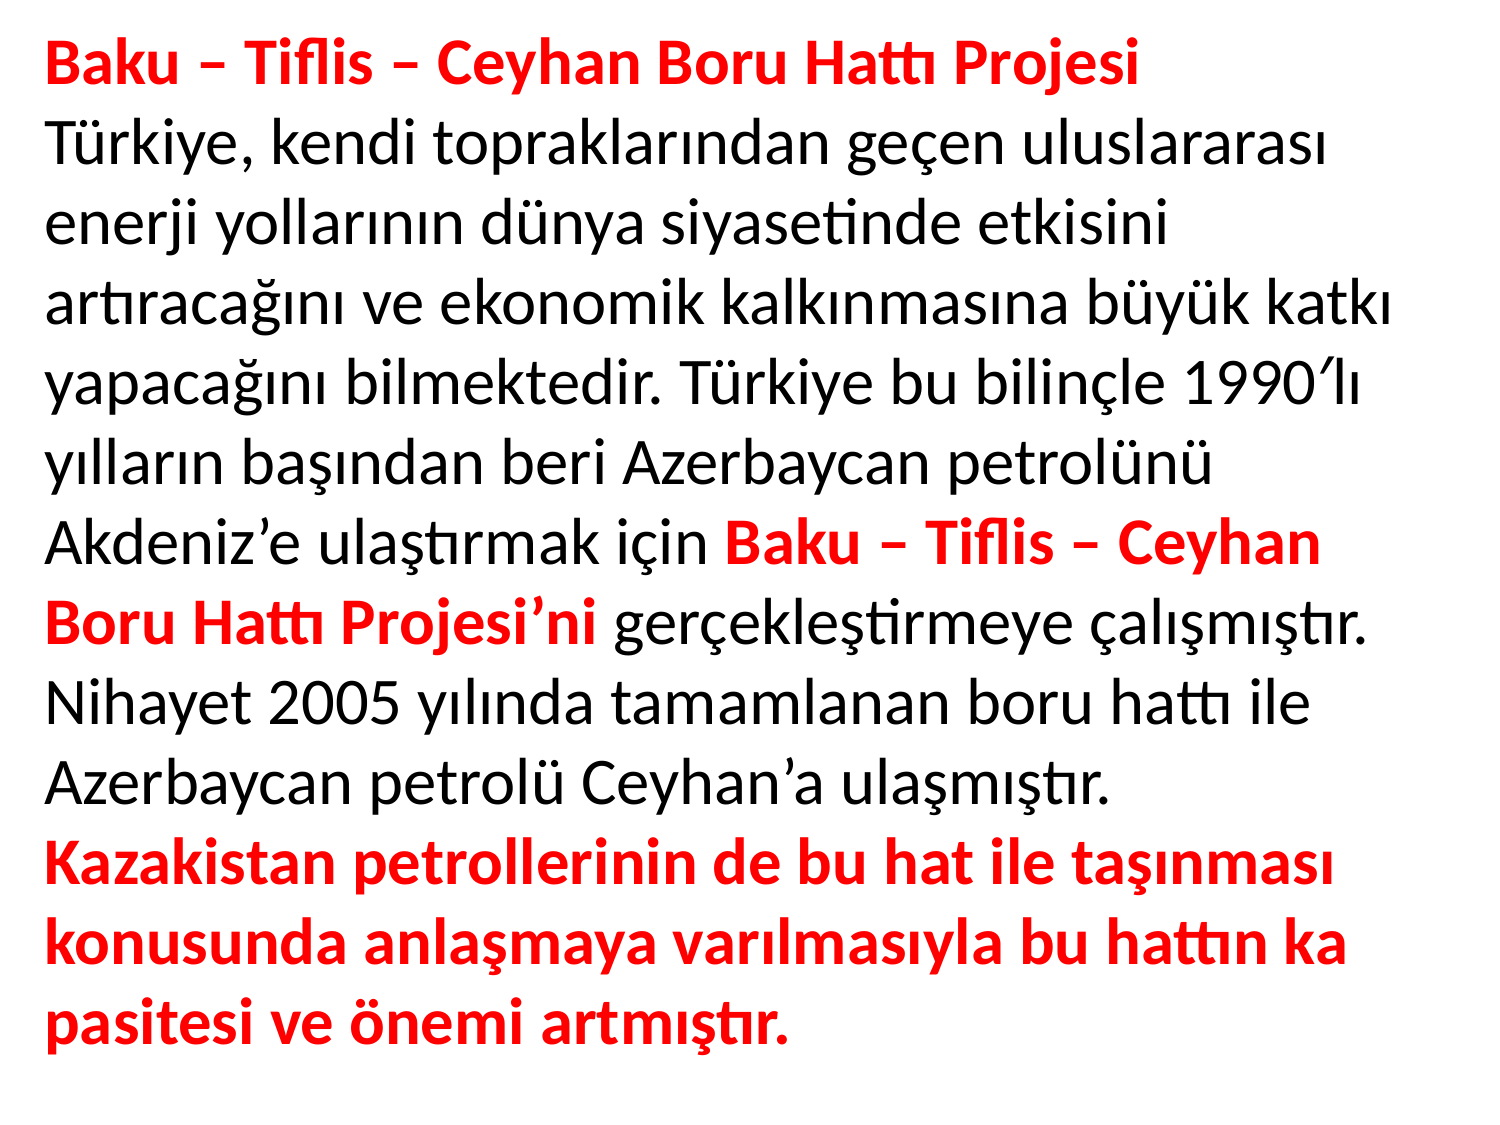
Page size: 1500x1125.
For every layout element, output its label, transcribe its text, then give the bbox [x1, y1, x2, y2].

text_box Baku – Tiflis – Ceyhan Boru Hattı Projesi Türkiye, kendi topraklarından geçen uluslararası enerji yollarının dünya siyasetinde etkisini artıracağını ve ekonomik kalkınmasına büyük katkı yapacağını bilmektedir. Türkiye bu bilinçle 1990′lı yılların başından beri Azerbaycan petrolünü Akdeniz’e ulaştırmak için Baku – Tiflis – Ceyhan Boru Hattı Projesi’ni gerçekleştirmeye çalışmıştır. Nihayet 2005 yılında tamamlanan boru hattı ile Azerbaycan petrolü Ceyhan’a ulaşmıştır. Kazakistan petrollerinin de bu hat ile taşınması konusunda anlaşmaya varılmasıyla bu hattın ka­pasitesi ve önemi artmıştır. [29, 10, 1471, 1065]
